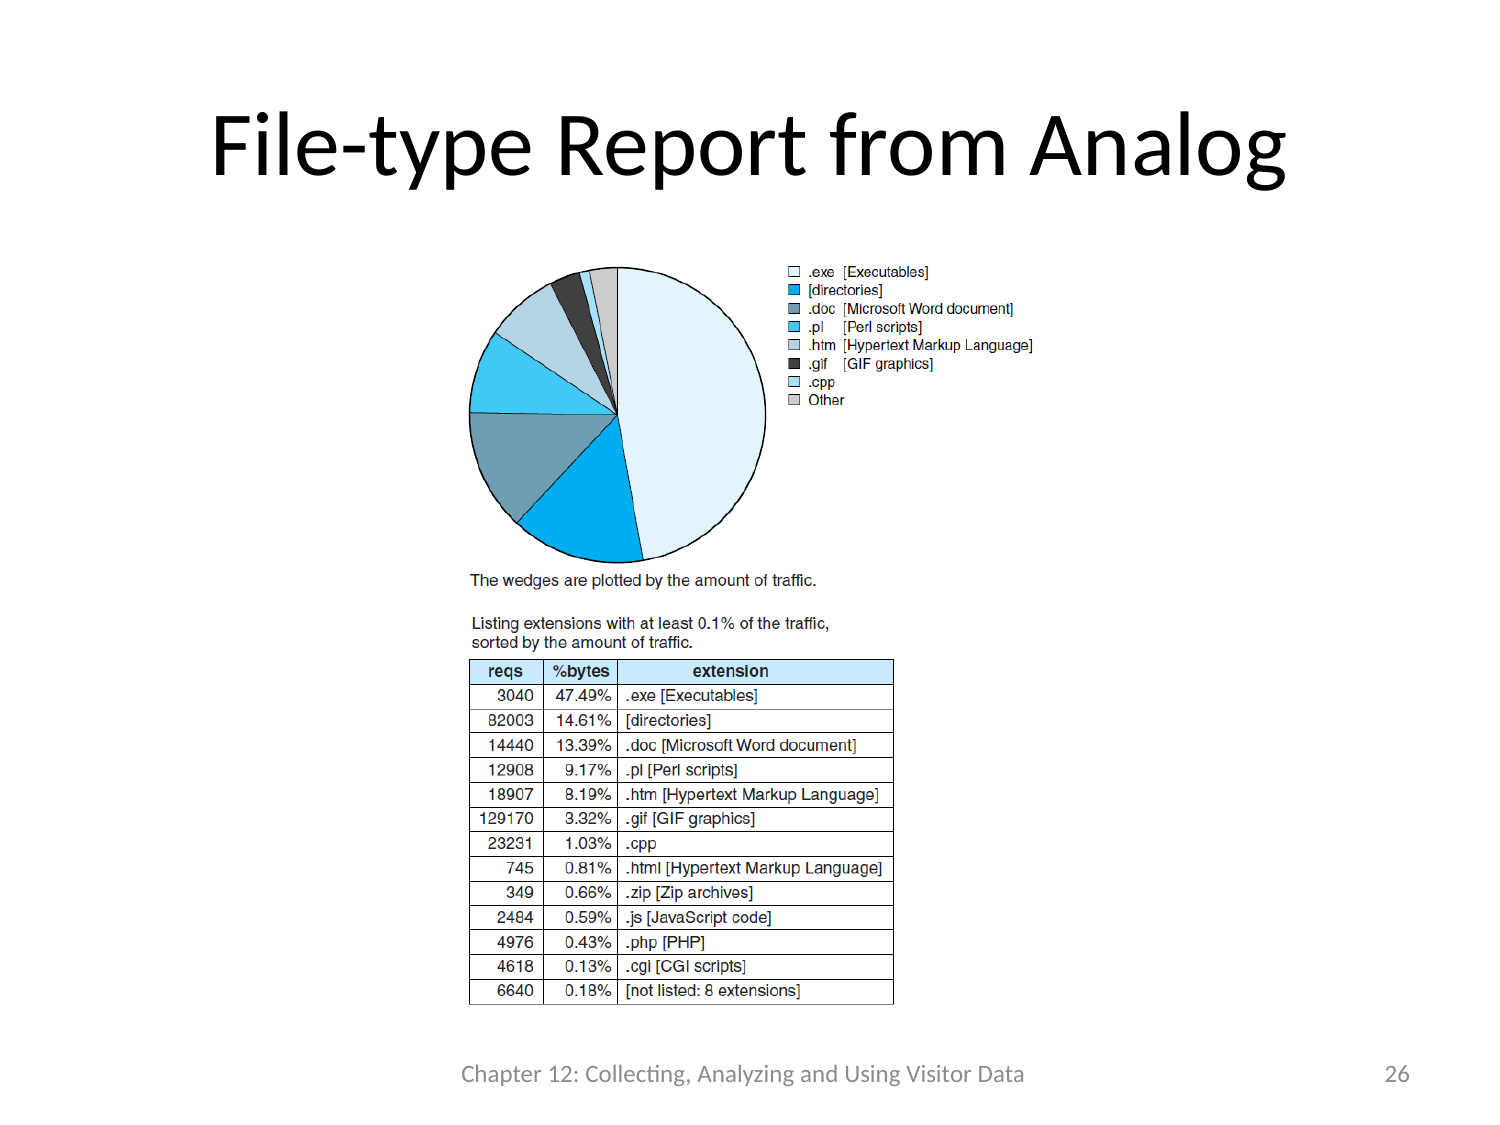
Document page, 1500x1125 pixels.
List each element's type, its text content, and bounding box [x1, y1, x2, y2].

title File-type Report from Analog [75, 45, 1425, 233]
footer Chapter 12: Collecting, Analyzing and Using Visitor Data [437, 1042, 1050, 1103]
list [467, 262, 1033, 1006]
slide_number 26 [1074, 1042, 1425, 1103]
